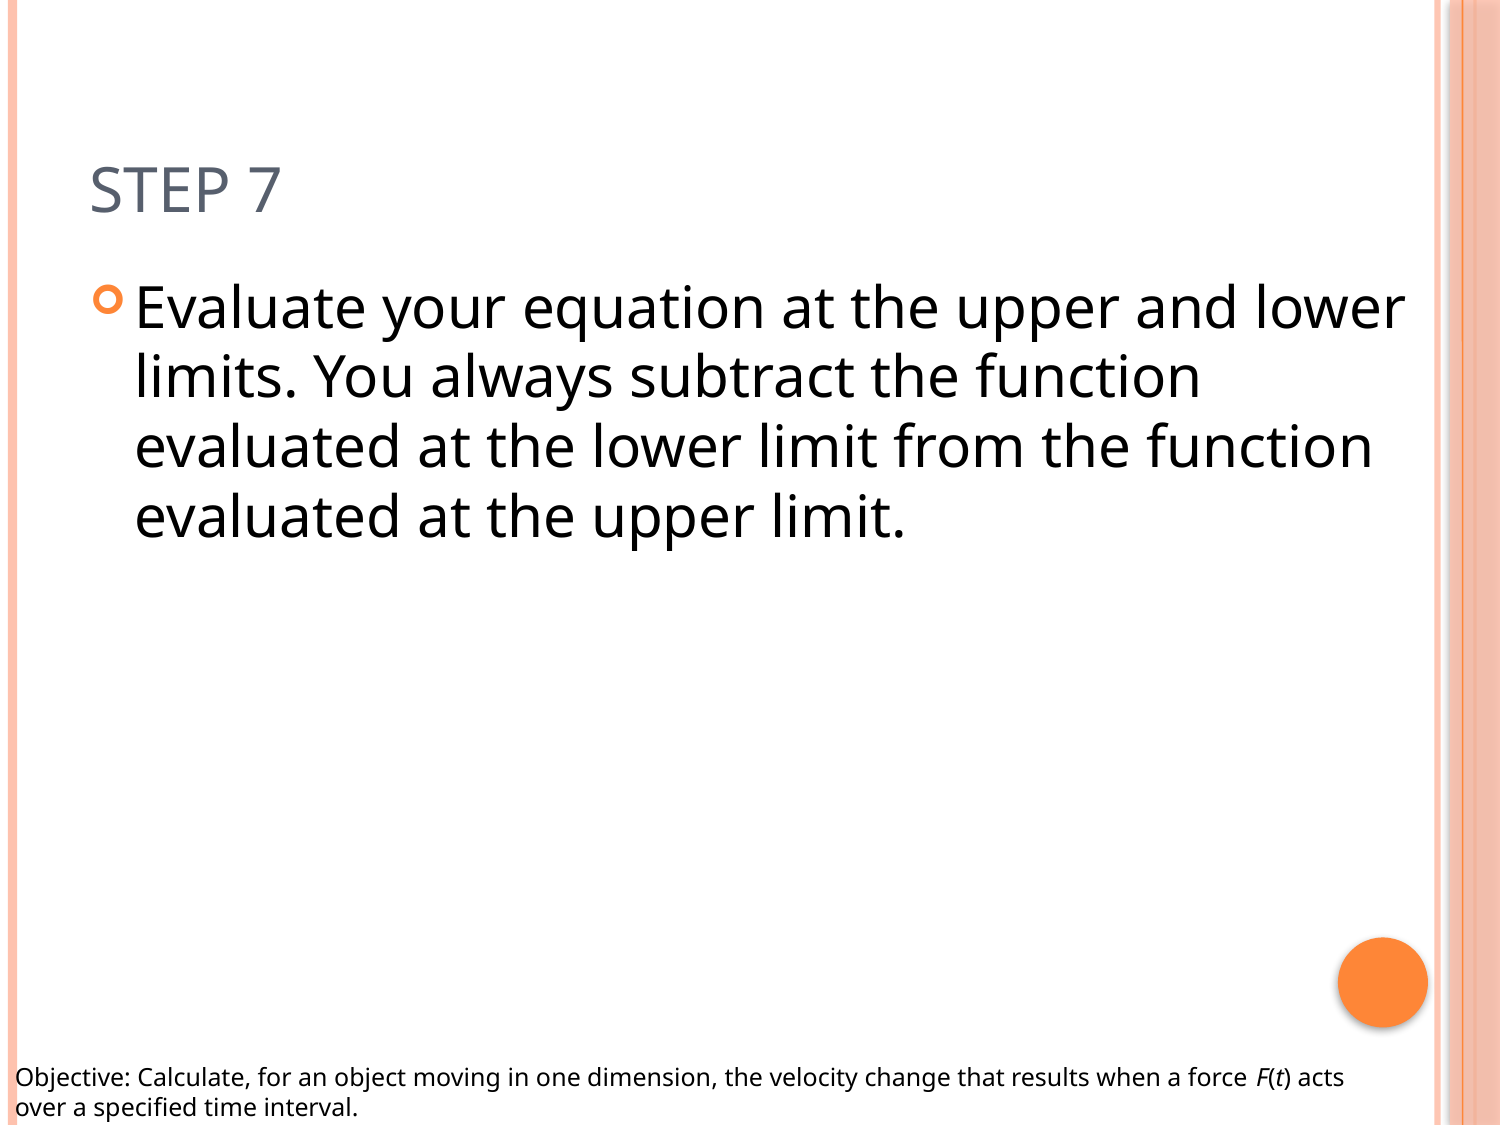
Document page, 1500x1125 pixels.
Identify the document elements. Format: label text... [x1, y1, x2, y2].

list Evaluate your equation at the upper and lower limits. You always subtract the function evaluated at the lower limit from the function evaluated at the upper limit. [75, 262, 1450, 600]
text_box Objective: Calculate, for an object moving in one dimension, the velocity change that results when a force F(t) acts over a specified time interval. [0, 1053, 1375, 1125]
title Step 7 [75, 45, 1425, 233]
